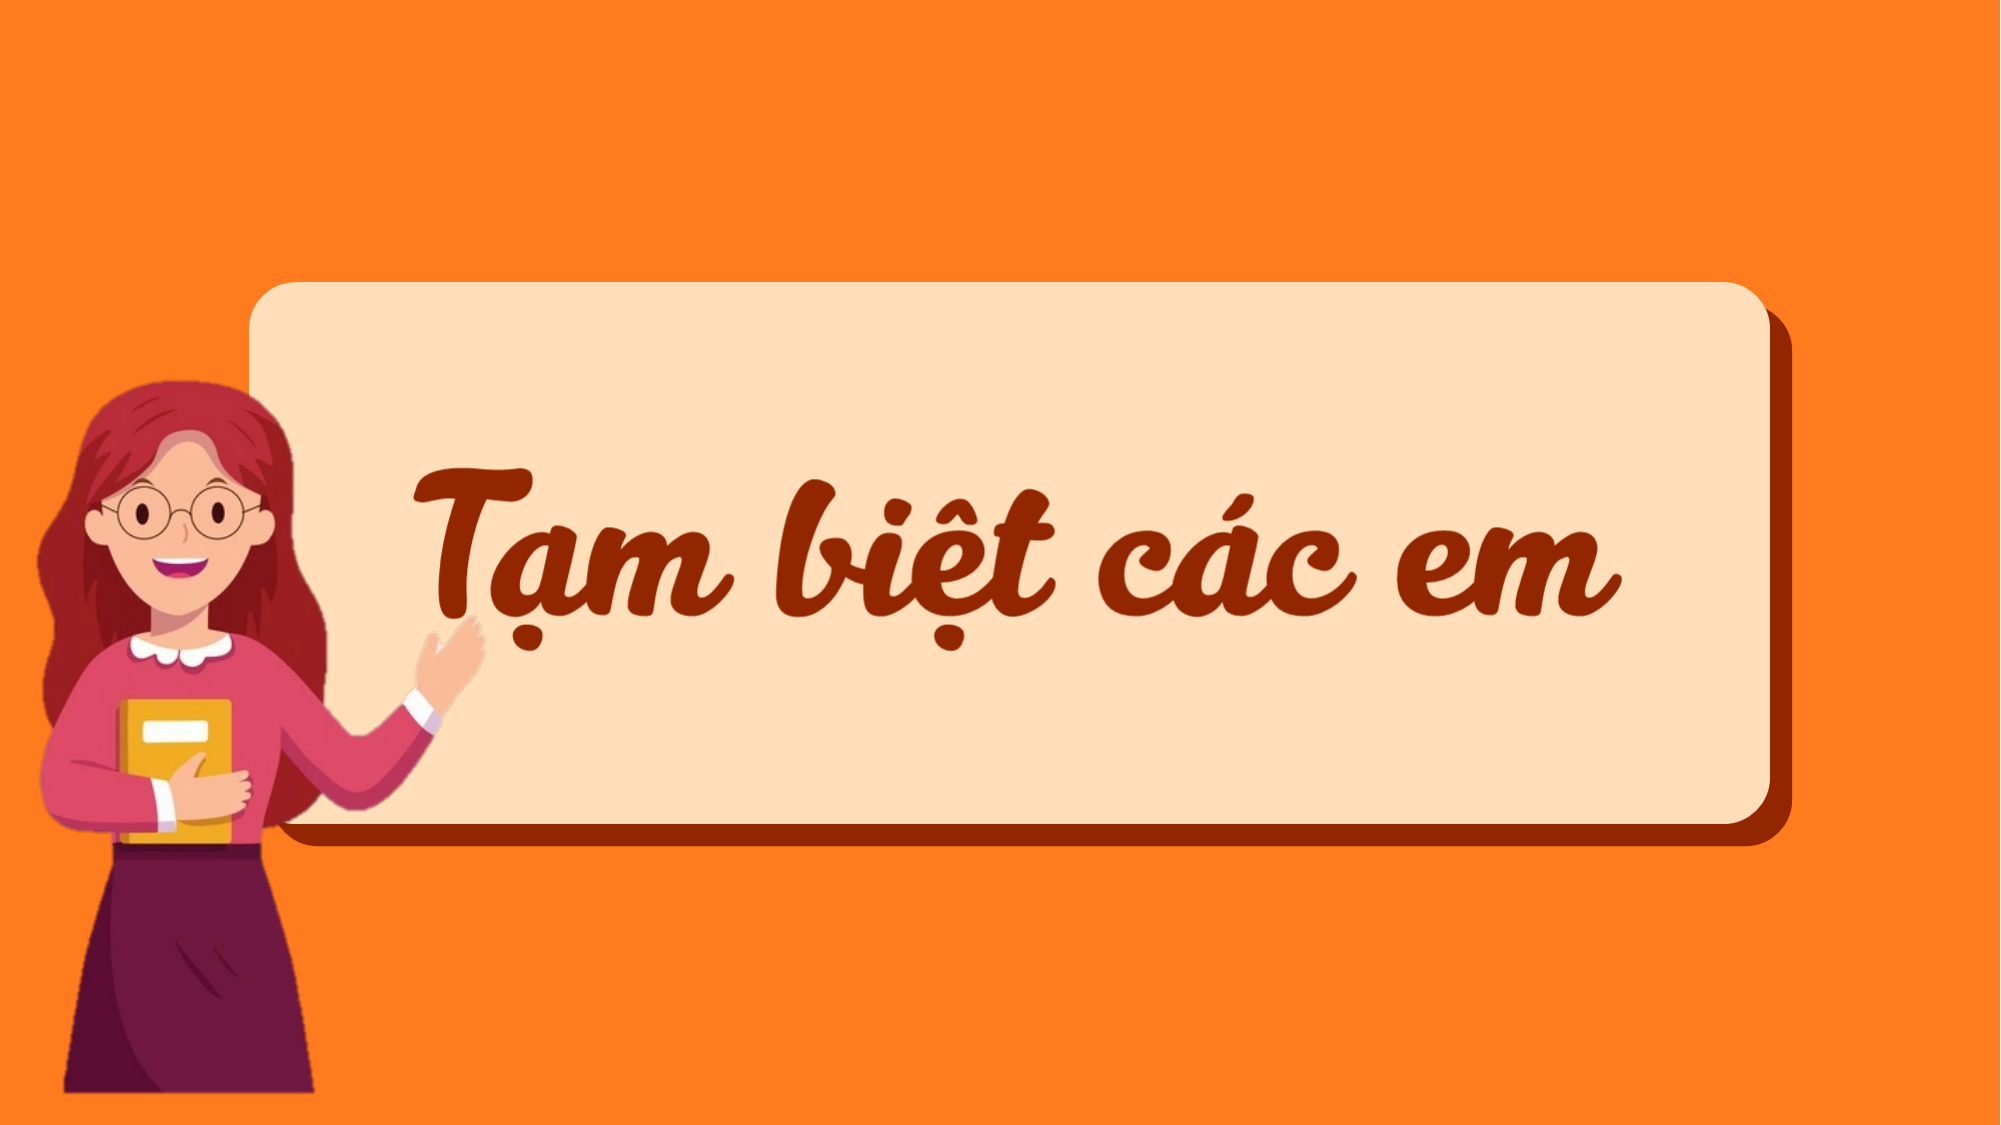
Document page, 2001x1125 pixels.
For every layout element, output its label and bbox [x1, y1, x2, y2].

picture [0, 281, 1793, 1107]
